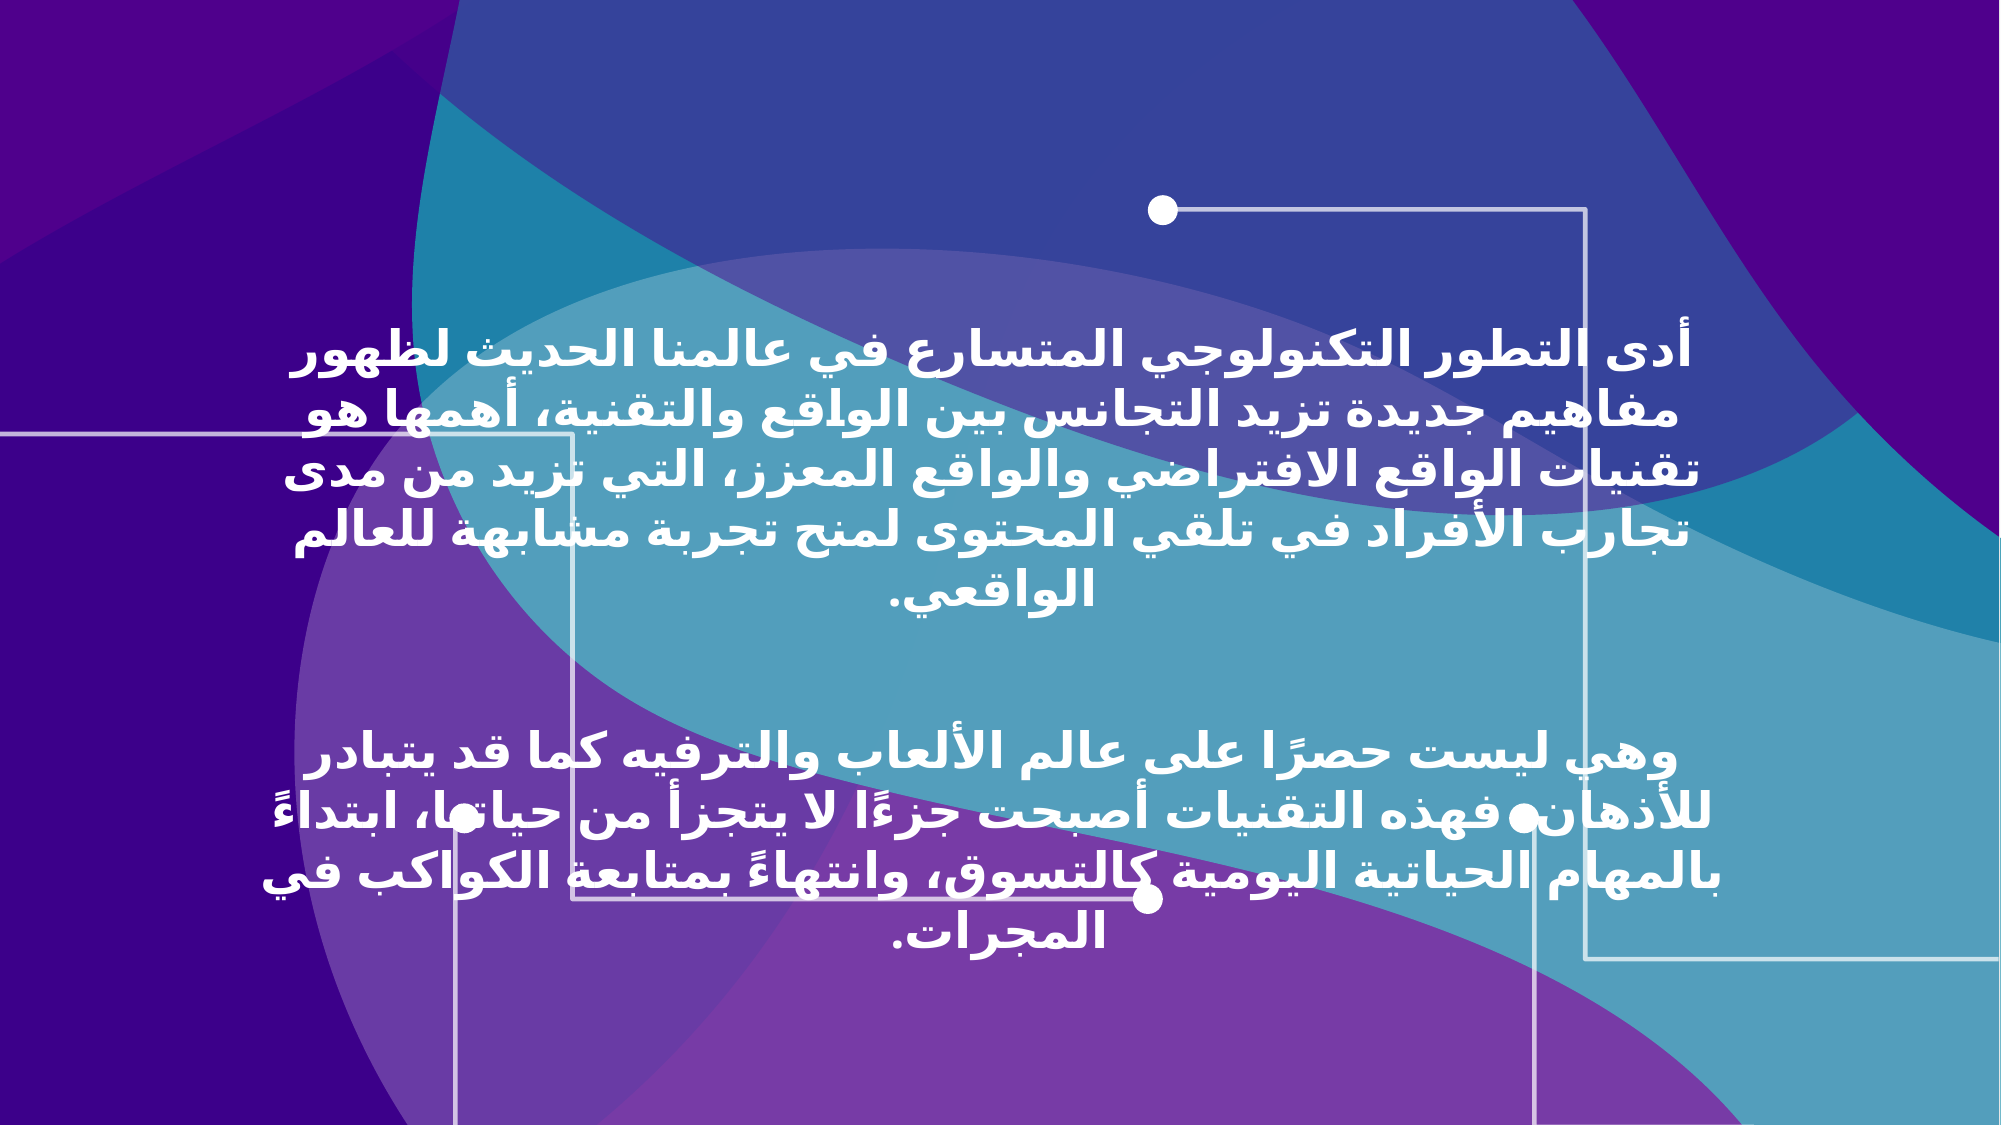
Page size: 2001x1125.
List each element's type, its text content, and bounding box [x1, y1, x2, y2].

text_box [188, 861, 499, 1086]
text_box [1146, 194, 1179, 227]
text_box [1489, 862, 1799, 1083]
text_box أدى التطور التكنولوجي المتسارع في عالمنا الحديث لظهور مفاهيم جديدة تزيد التجانس بين الواقع والتقنية، أهمها هو تقنيات الواقع الافتراضي والواقع المعزز، التي تزيد من مدى تجارب الأفراد في تلقي المحتوى لمنح تجربة مشابهة للعالم الواقعي. وهي ليست حصرًا على عالم الألعاب والترفيه كما قد يتبادر للأذهان، فهذه التقنيات أصبحت جزءًا لا يتجزأ من حياتنا، ابتداءً بالمهام الحياتية اليومية كالتسوق، وانتهاءً بمتابعة الكواكب في المجرات. [231, 309, 1489, 966]
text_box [1171, 209, 1999, 960]
text_box [1131, 882, 1164, 916]
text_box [0, 434, 1148, 899]
